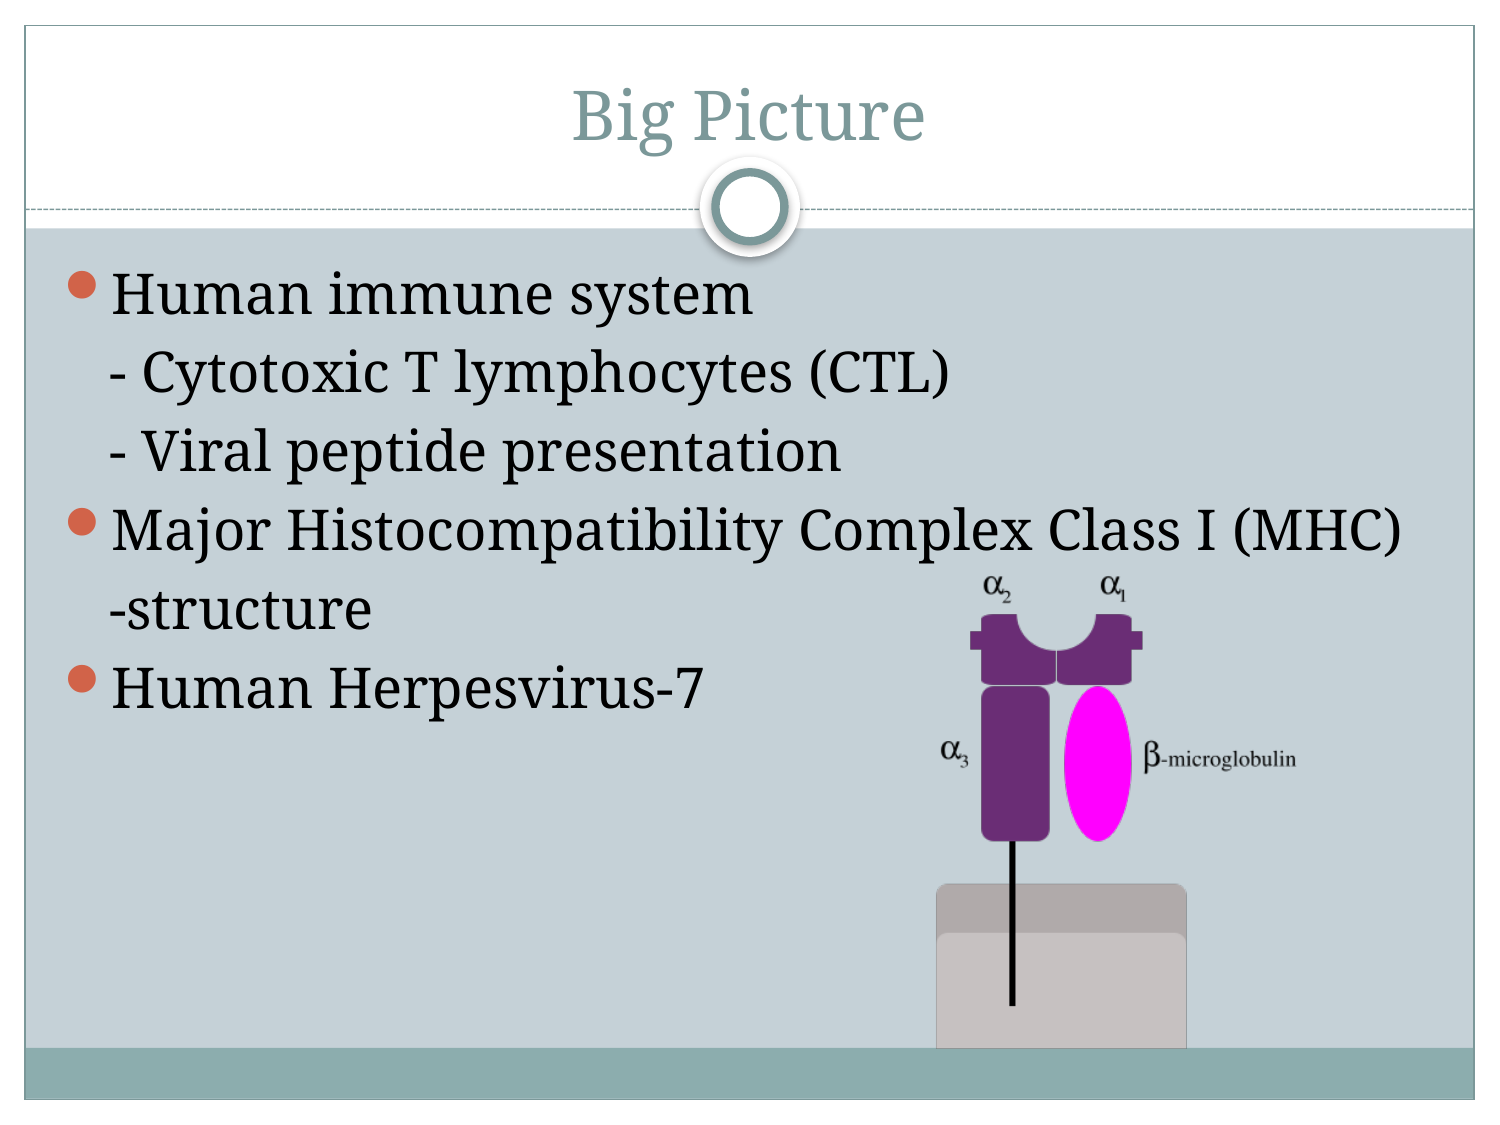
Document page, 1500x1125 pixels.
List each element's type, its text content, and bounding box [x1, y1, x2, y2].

picture [924, 574, 1301, 1055]
list Human immune system - Cytotoxic T lymphocytes (CTL) - Viral peptide presentation Major Histocompatibility Complex Class I (MHC) -structure Human Herpesvirus-7 [49, 250, 1445, 1001]
title Big Picture [49, 37, 1450, 162]
